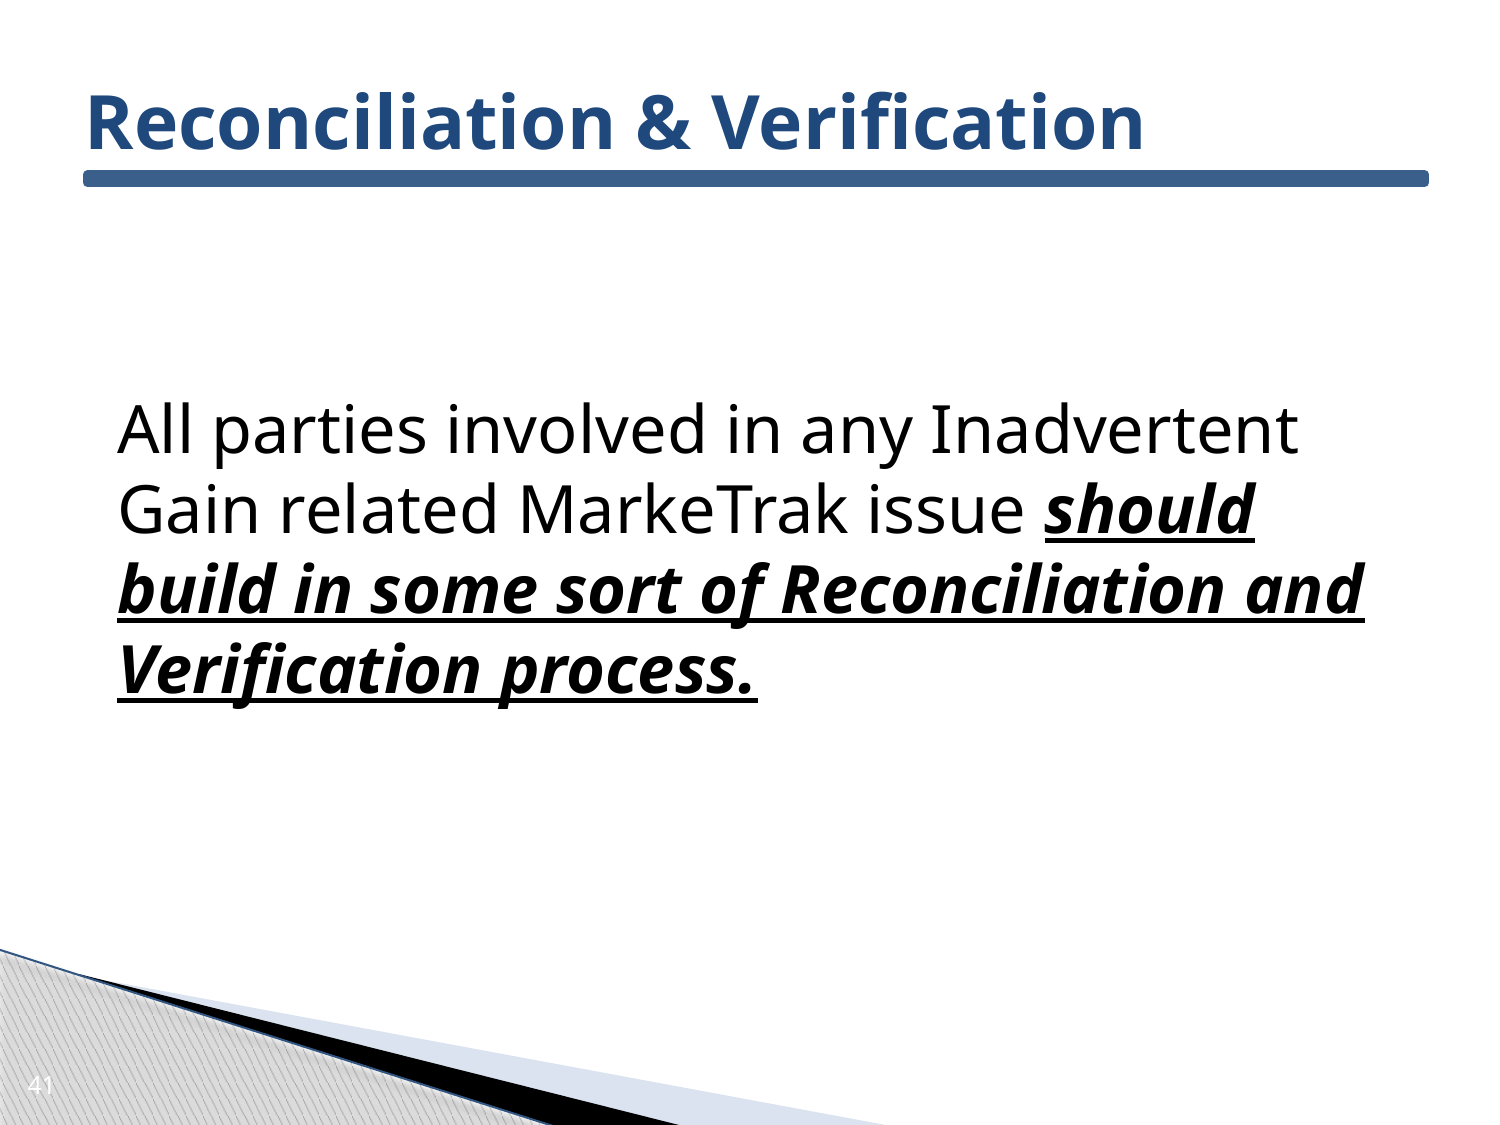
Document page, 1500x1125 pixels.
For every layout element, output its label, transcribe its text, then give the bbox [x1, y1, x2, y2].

slide_number 41 [12, 1051, 150, 1112]
title Reconciliation & Verification [70, 25, 1421, 214]
list All parties involved in any Inadvertent Gain related MarkeTrak issue should build in some sort of Reconciliation and Verification process. [84, 227, 1435, 975]
